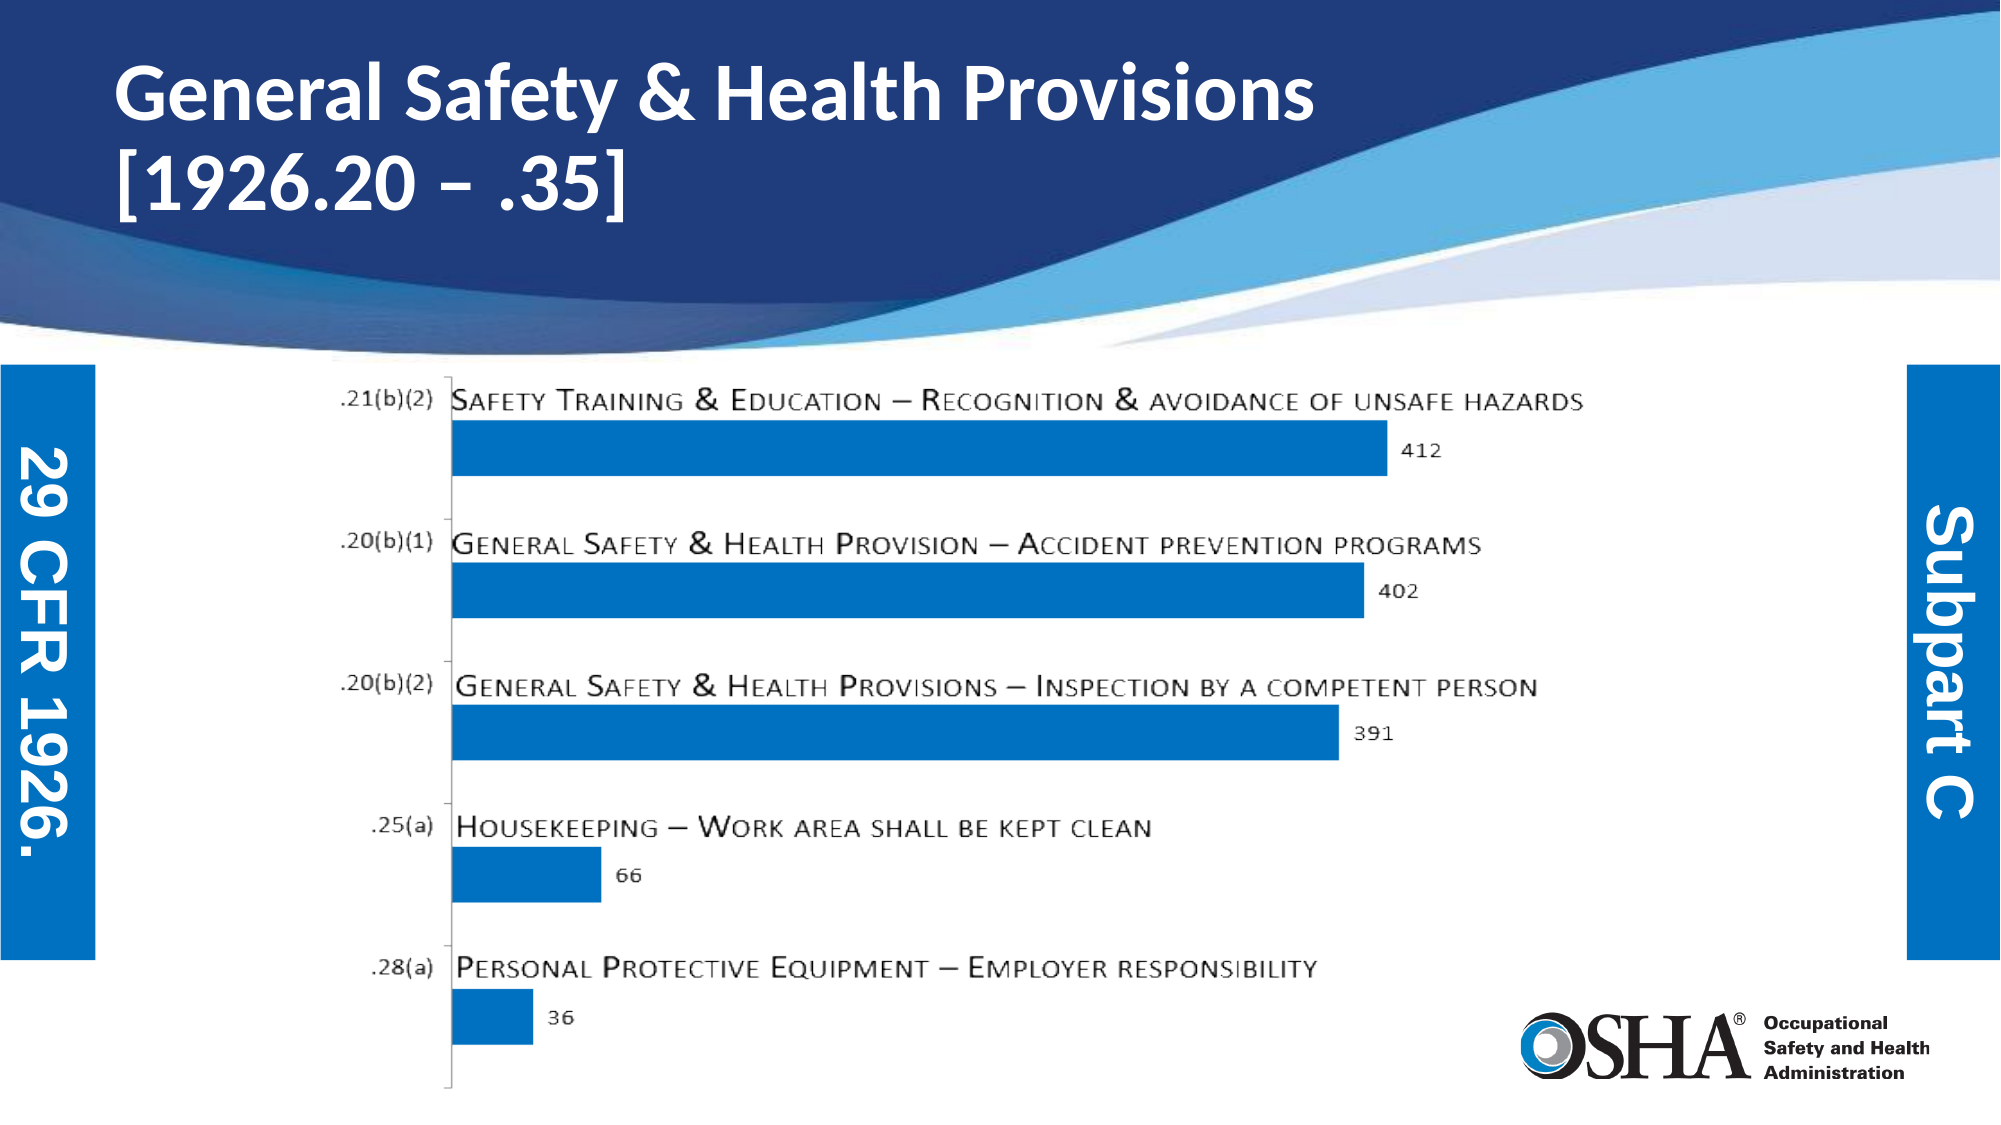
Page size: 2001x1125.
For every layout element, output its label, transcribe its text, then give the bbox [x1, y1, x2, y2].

text_box Subpart C [1906, 364, 2000, 961]
title General Safety & Health Provisions [1926.20 – .35] [99, 45, 1584, 233]
picture [331, 364, 1626, 1101]
text_box 29 CFR 1926. [0, 364, 96, 961]
picture [0, 0, 2000, 363]
